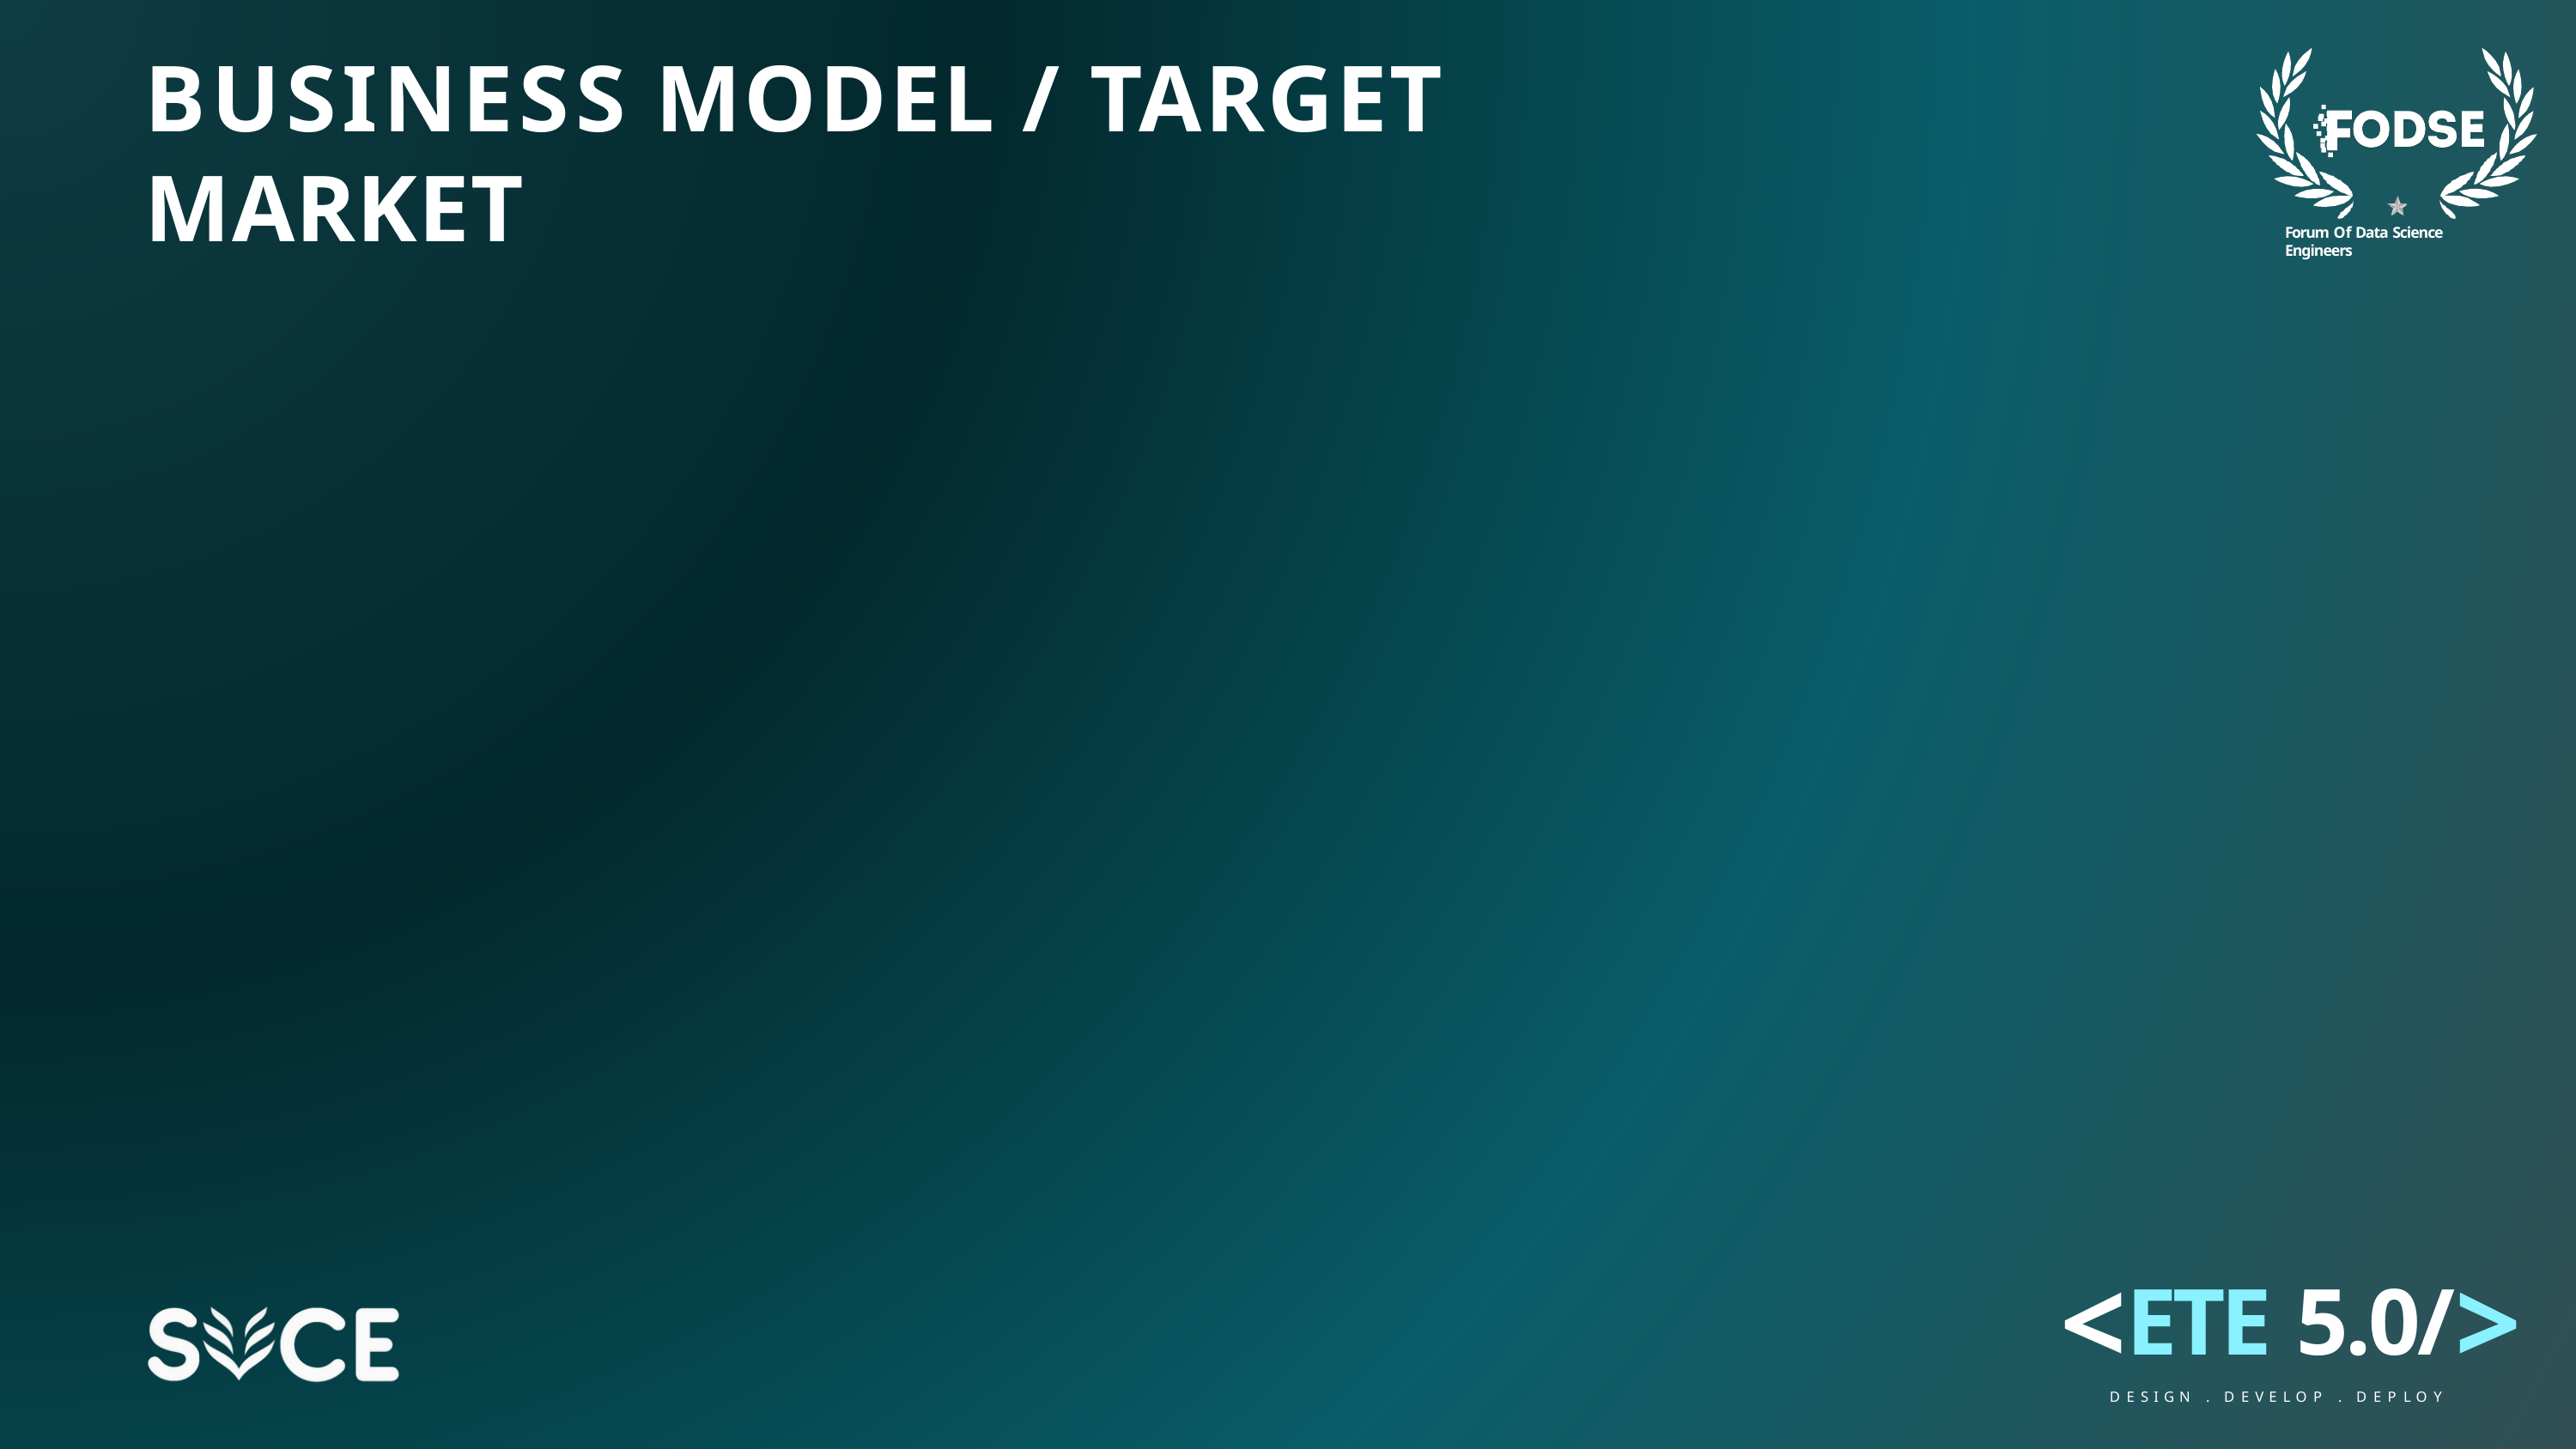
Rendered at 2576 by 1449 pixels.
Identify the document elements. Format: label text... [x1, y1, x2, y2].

title BUSINESS MODEL / TARGET MARKET [143, 39, 1742, 283]
footer D E S I G N . D E V E L O P . D E P L O Y [2107, 1386, 2494, 1449]
picture [0, 0, 2576, 1449]
text_box Forum Of Data Science Engineers [2283, 221, 2508, 260]
slide_number <ETE 5.0/> [2058, 1254, 2543, 1449]
